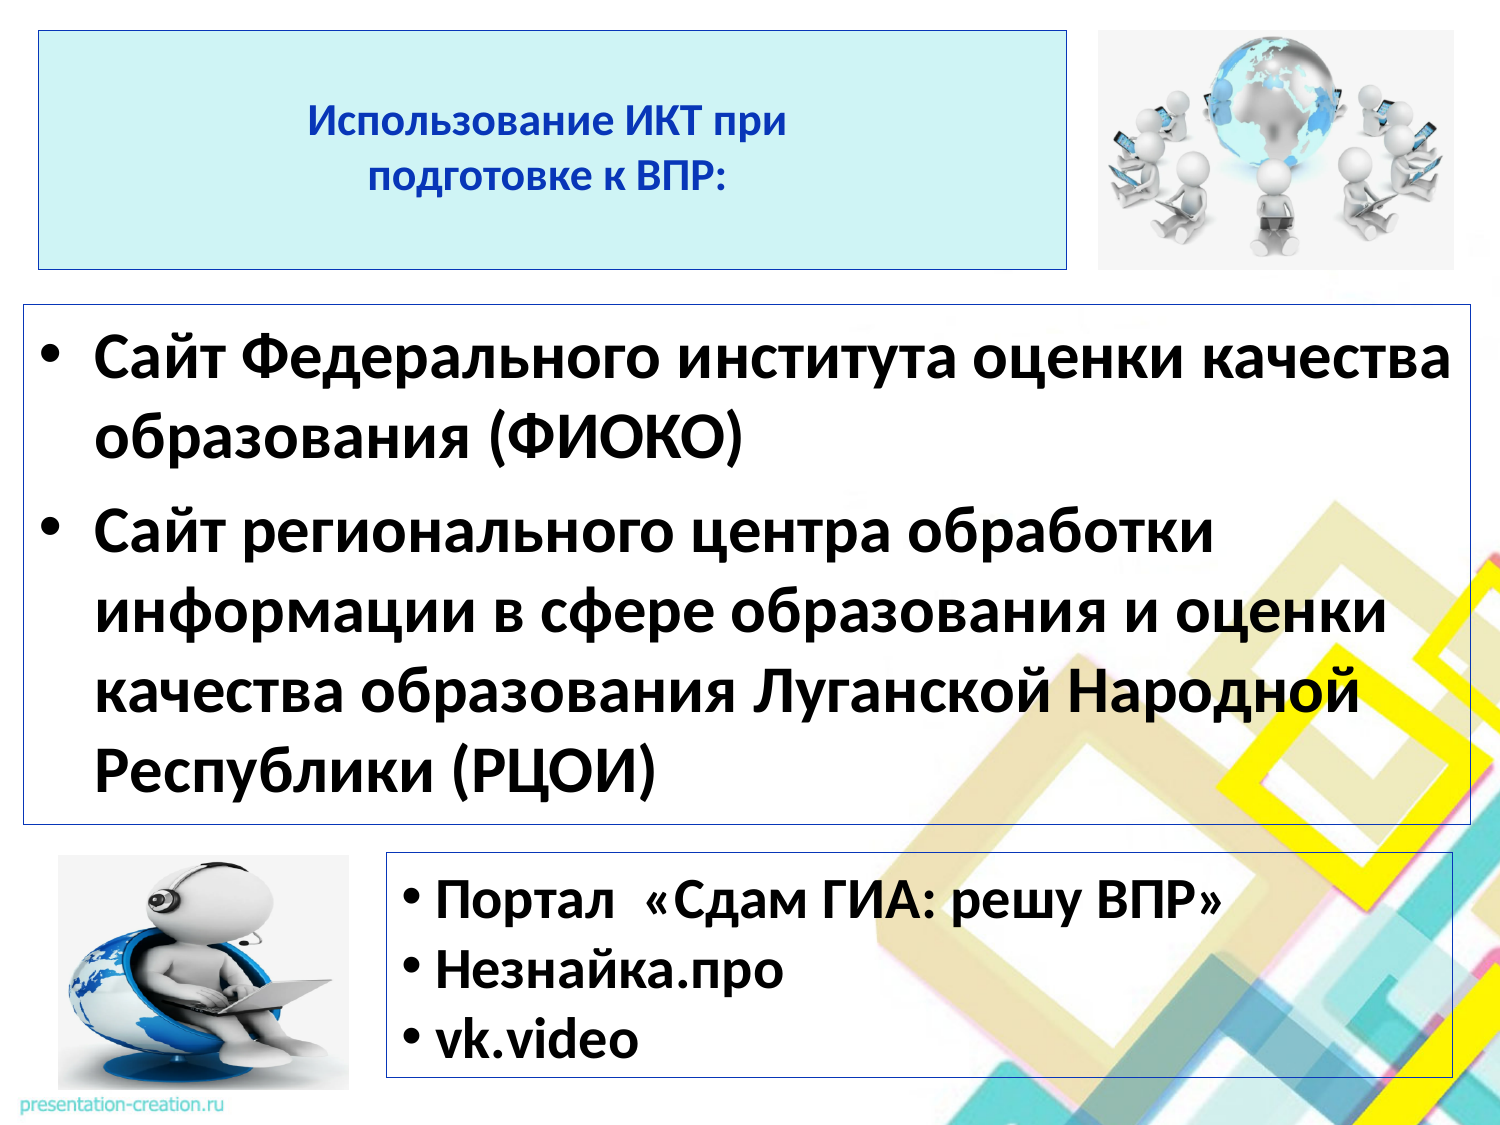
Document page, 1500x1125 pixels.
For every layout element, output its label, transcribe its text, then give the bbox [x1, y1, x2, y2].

picture [0, 0, 1500, 1125]
text_box Портал «Сдам ГИА: решу ВПР» Незнайка.про vk.video [386, 852, 1453, 1078]
title Использование ИКТ при подготовке к ВПР: [38, 30, 1067, 270]
list Сайт Федерального института оценки качества образования (ФИОКО) Сайт регионального центра обработки информации в сфере образования и оценки качества образования Луганской Народной Республики (РЦОИ) [23, 304, 1471, 825]
